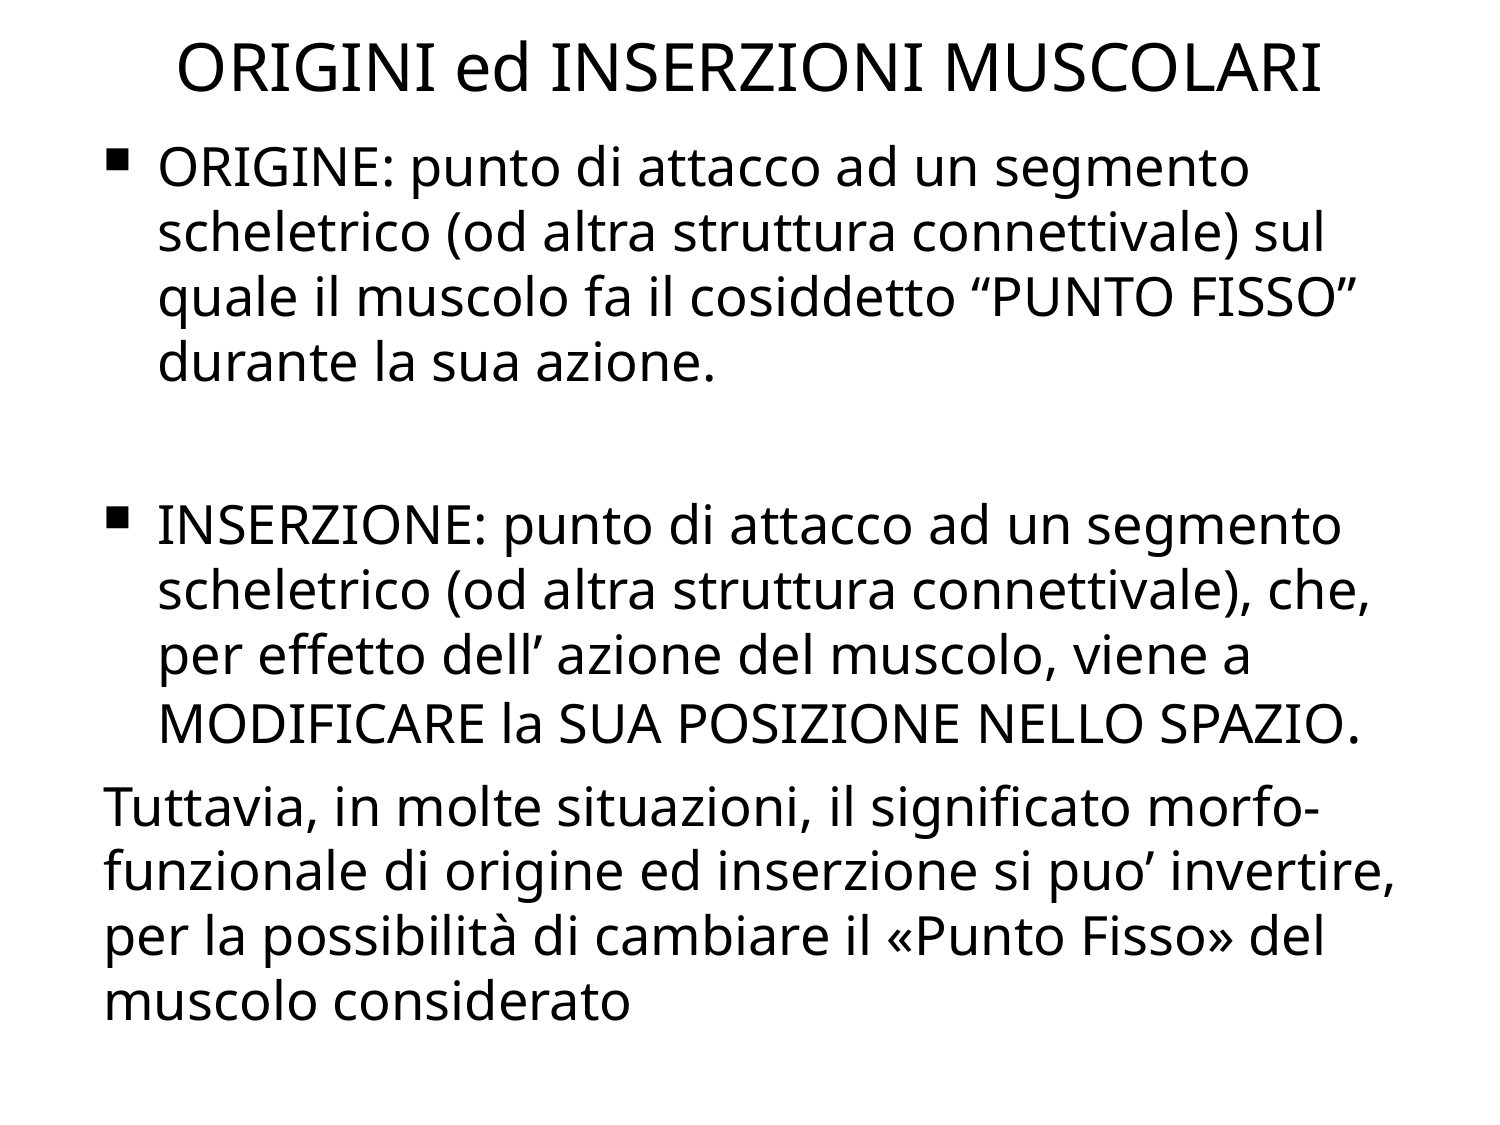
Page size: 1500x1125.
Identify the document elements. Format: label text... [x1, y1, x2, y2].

list ORIGINE: punto di attacco ad un segmento scheletrico (od altra struttura connettivale) sul quale il muscolo fa il cosiddetto “PUNTO FISSO” durante la sua azione. INSERZIONE: punto di attacco ad un segmento scheletrico (od altra struttura connettivale), che, per effetto dell’ azione del muscolo, viene a MODIFICARE la SUA POSIZIONE NELLO SPAZIO. Tuttavia, in molte situazioni, il significato morfo-funzionale di origine ed inserzione si puo’ invertire, per la possibilità di cambiare il «Punto Fisso» del muscolo considerato [88, 124, 1436, 1034]
title ORIGINI ed INSERZIONI MUSCOLARI [37, 4, 1463, 126]
